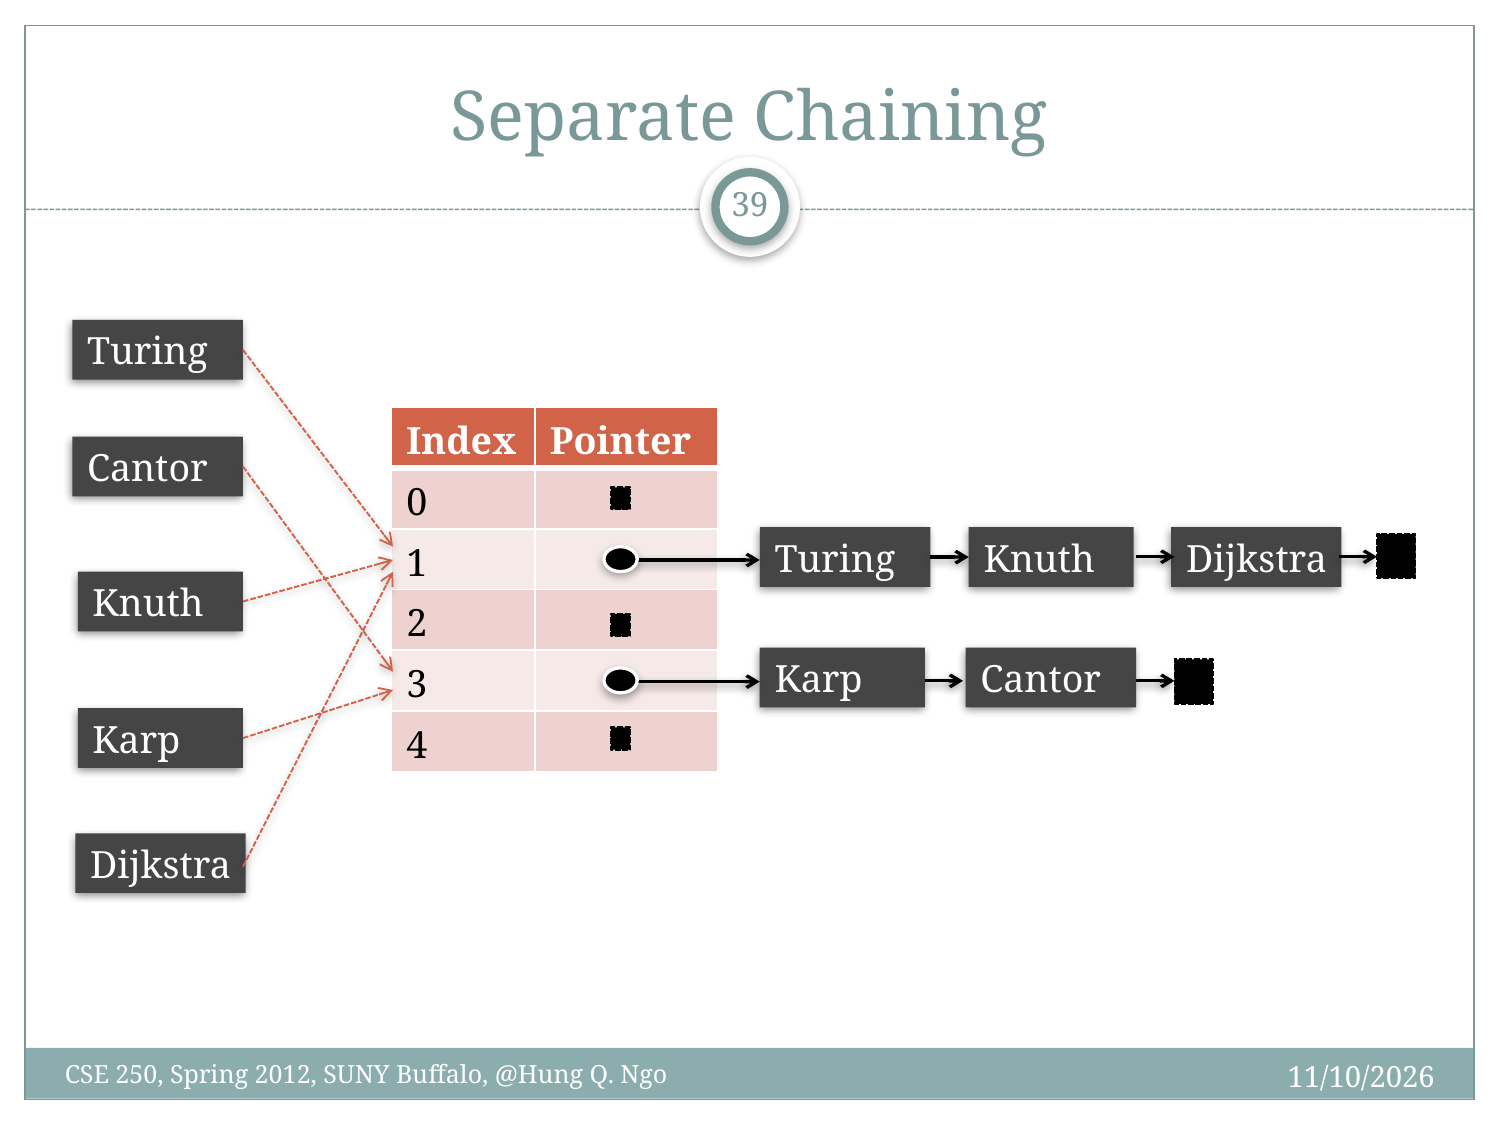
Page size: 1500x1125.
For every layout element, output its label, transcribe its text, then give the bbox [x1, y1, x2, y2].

text_box [602, 666, 639, 695]
text_box Karp [77, 708, 235, 768]
table_cell [536, 530, 717, 589]
text_box Dijkstra [1171, 527, 1342, 587]
text_box Turing [759, 527, 931, 587]
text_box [242, 689, 394, 739]
text_box [610, 613, 631, 637]
text_box Karp [759, 647, 925, 708]
table_cell 0 [401, 471, 534, 528]
text_box Dijkstra [75, 833, 246, 893]
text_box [242, 466, 394, 672]
table_cell [536, 590, 717, 649]
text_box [242, 682, 394, 688]
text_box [242, 747, 394, 867]
table_cell 4 [401, 712, 534, 771]
table_cell 3 [401, 651, 534, 710]
text_box [610, 726, 631, 751]
table_header Pointer [536, 408, 717, 465]
table_cell 2 [402, 590, 534, 649]
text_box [242, 350, 394, 464]
text_box Cantor [965, 647, 1137, 708]
table_cell [536, 471, 717, 528]
text_box Turing [72, 319, 243, 380]
text_box [610, 486, 631, 510]
text_box Knuth [968, 527, 1134, 587]
table_cell [536, 712, 717, 771]
slide_number 38 [712, 169, 788, 243]
text_box Knuth [77, 571, 234, 632]
table_cell 1 [401, 530, 534, 589]
text_box [1376, 533, 1416, 579]
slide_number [950, 1050, 1450, 1111]
text_box [1174, 658, 1214, 705]
title Separate Chaining [49, 37, 1450, 162]
footer CSE 250, Spring 2012, SUNY Buffalo, @Hung Q. Ngo [50, 1051, 713, 1112]
text_box Cantor [72, 436, 235, 497]
text_box [602, 544, 639, 574]
table_header Index [401, 408, 534, 465]
table_cell [536, 651, 717, 710]
